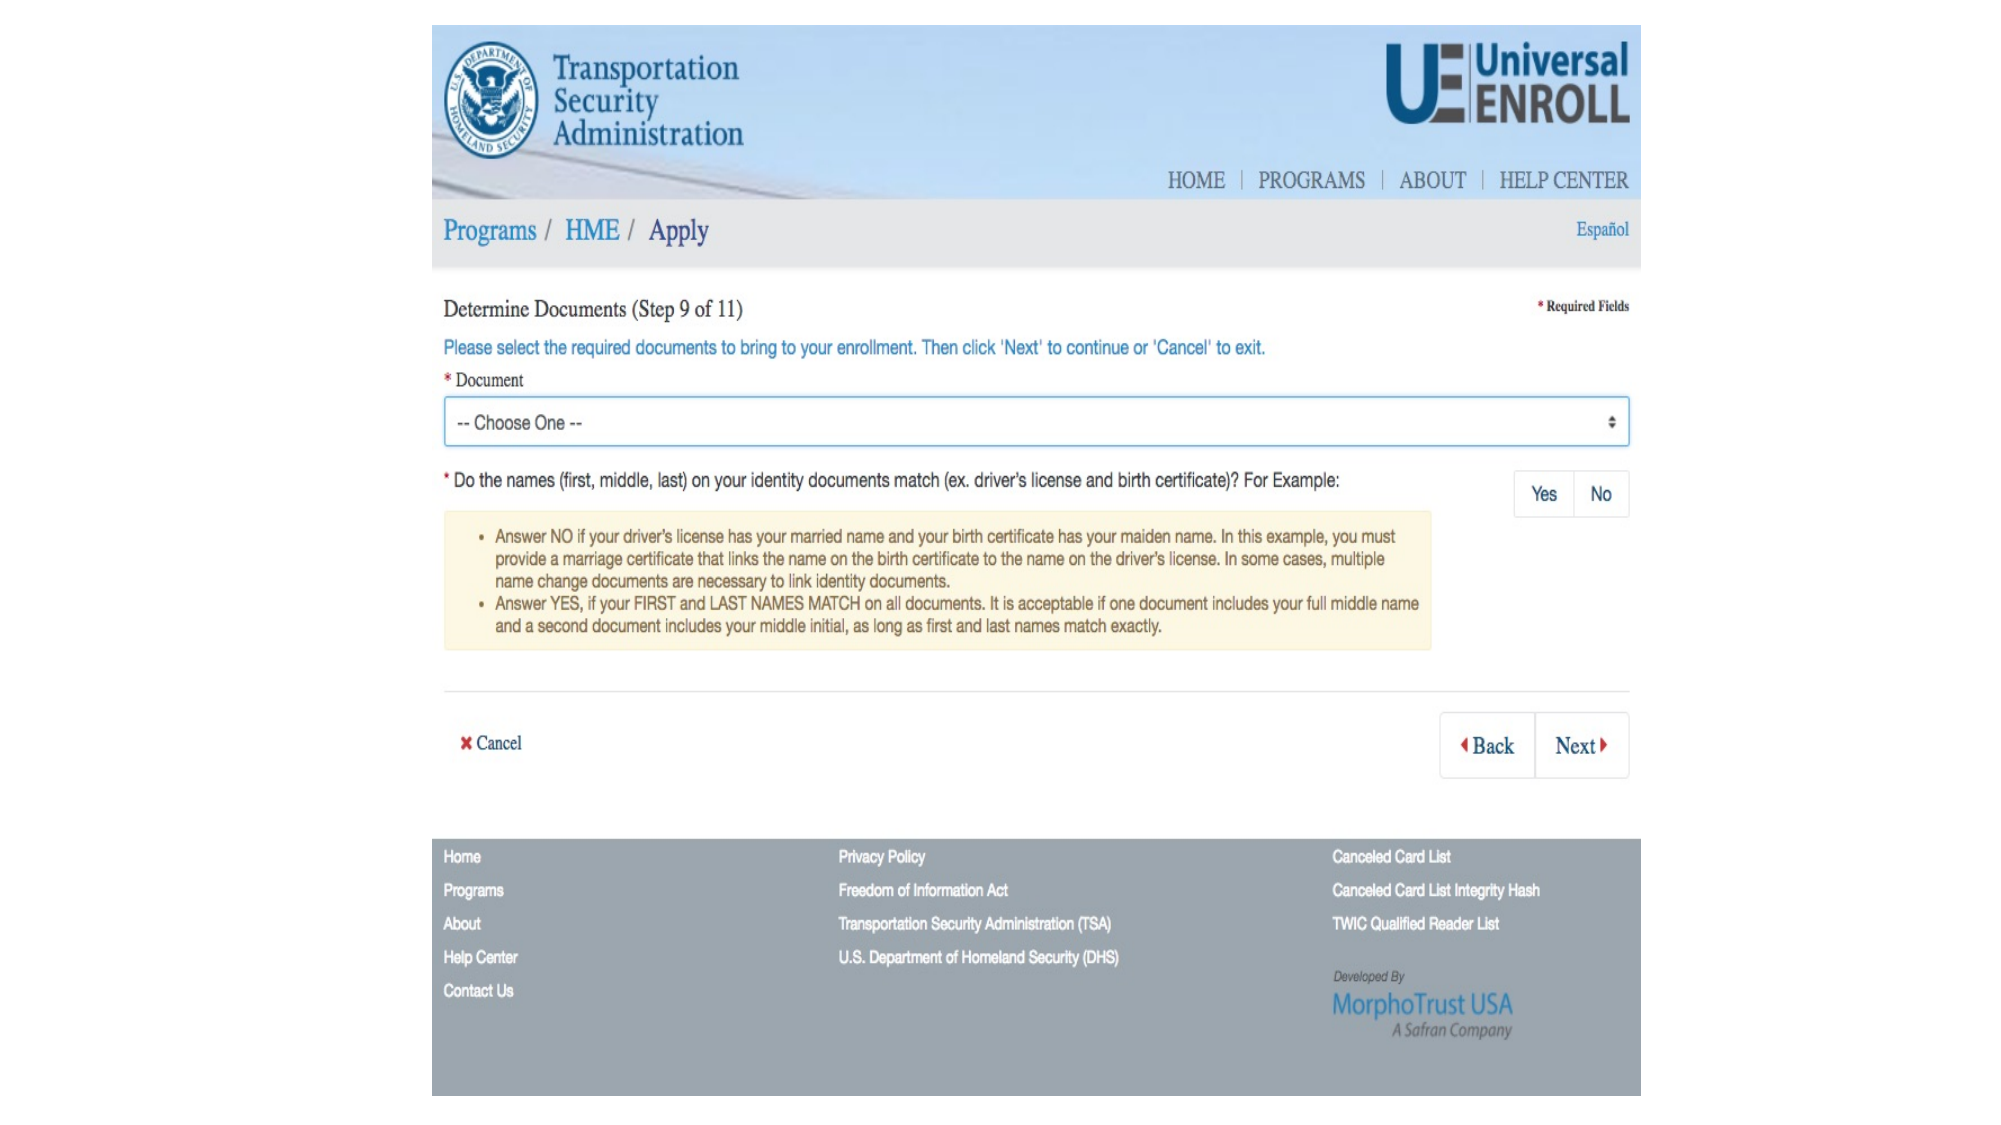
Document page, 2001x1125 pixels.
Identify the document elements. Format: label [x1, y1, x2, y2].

picture [432, 25, 1641, 1096]
